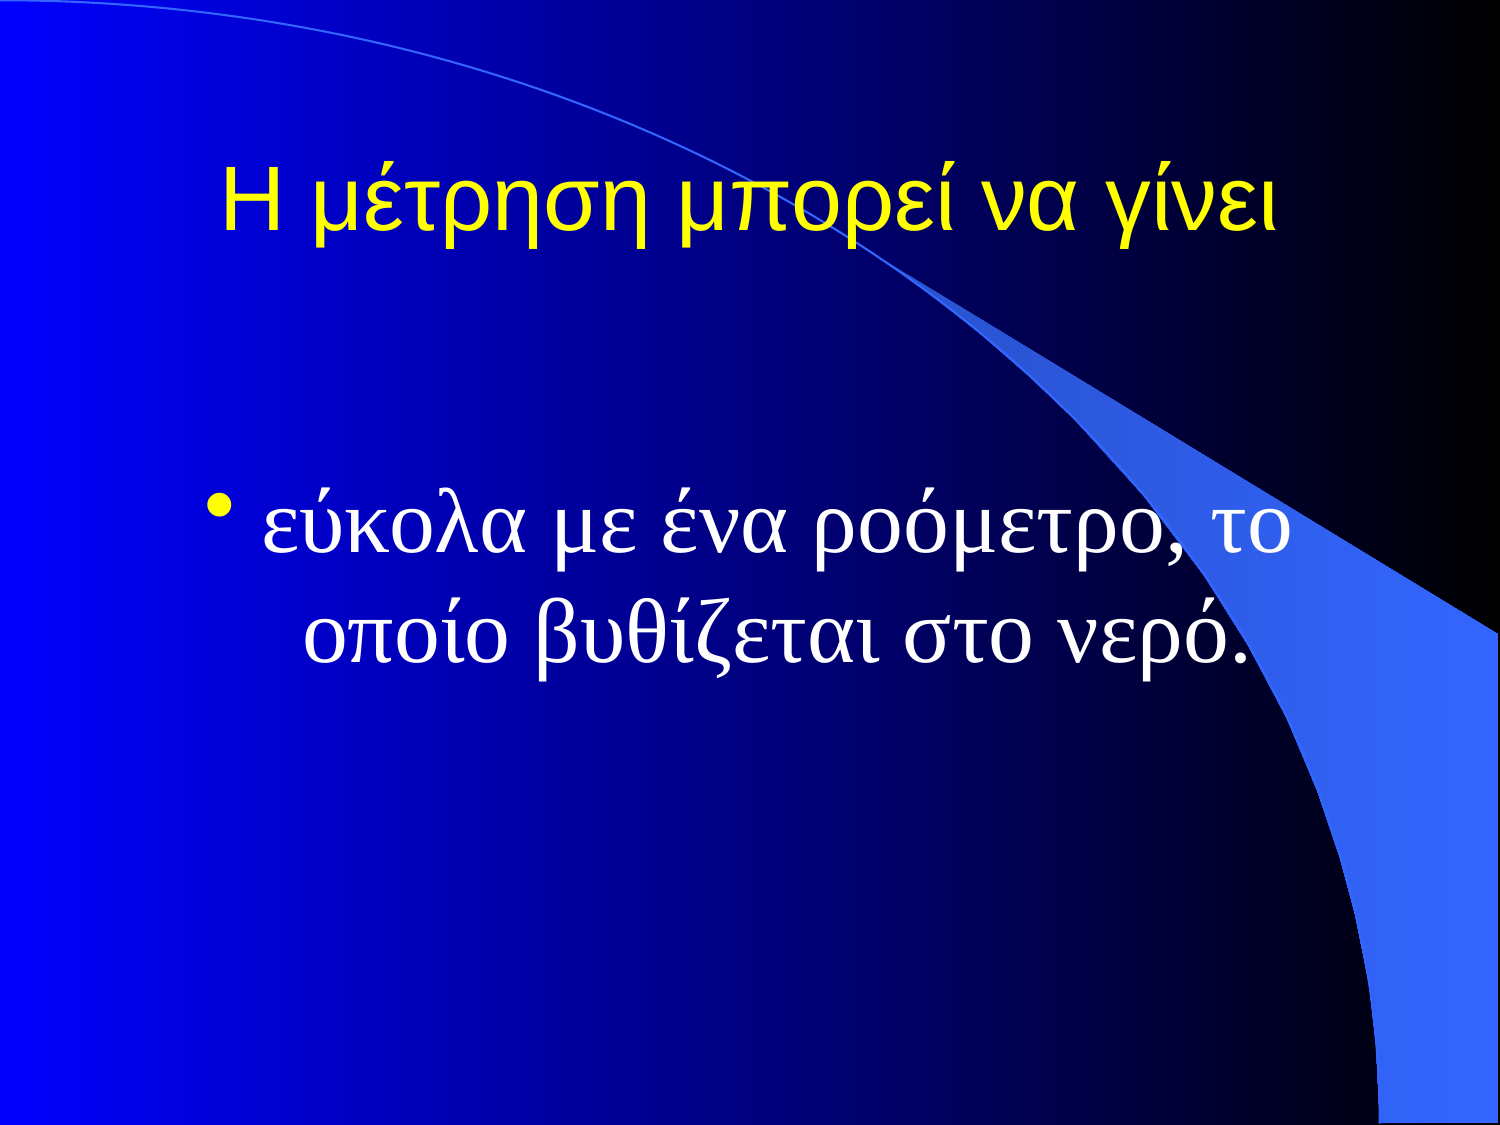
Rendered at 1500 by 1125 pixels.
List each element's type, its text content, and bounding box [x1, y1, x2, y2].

title Η μέτρηση μπορεί να γίνει [112, 99, 1388, 288]
list εύκολα με ένα ροόμετρο, το οποίο βυθίζεται στο νερό. [112, 324, 1388, 1000]
